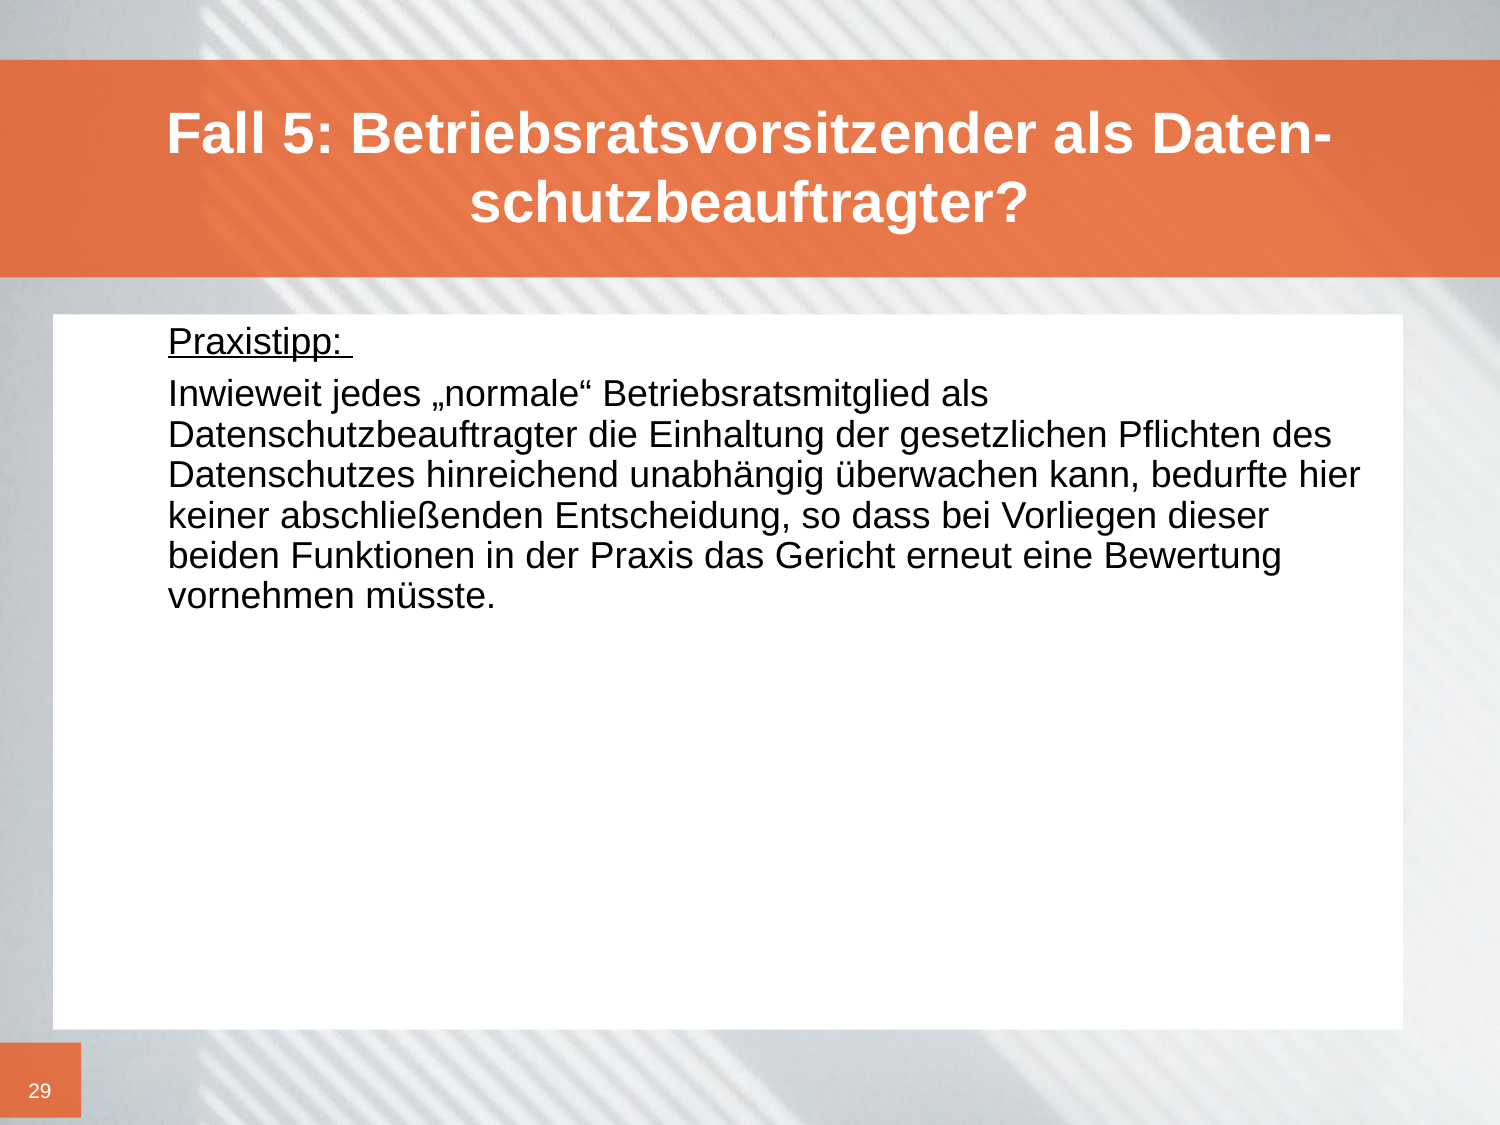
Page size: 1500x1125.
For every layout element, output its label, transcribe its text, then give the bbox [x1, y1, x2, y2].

picture [0, 0, 1500, 59]
list Praxistipp: Inwieweit jedes „normale“ Betriebsratsmitglied als Datenschutzbeauftragter die Einhaltung der gesetzlichen Pflichten des Datenschutzes hinreichend unabhängig überwachen kann, bedurfte hier keiner abschließenden Entscheidung, so dass bei Vorliegen dieser beiden Funktionen in der Praxis das Gericht erneut eine Bewertung vornehmen müsste. [53, 314, 1404, 1030]
picture [0, 278, 1500, 1125]
title Fall 5: Betriebsratsvorsitzender als Daten- schutzbeauftragter? [0, 59, 1500, 278]
